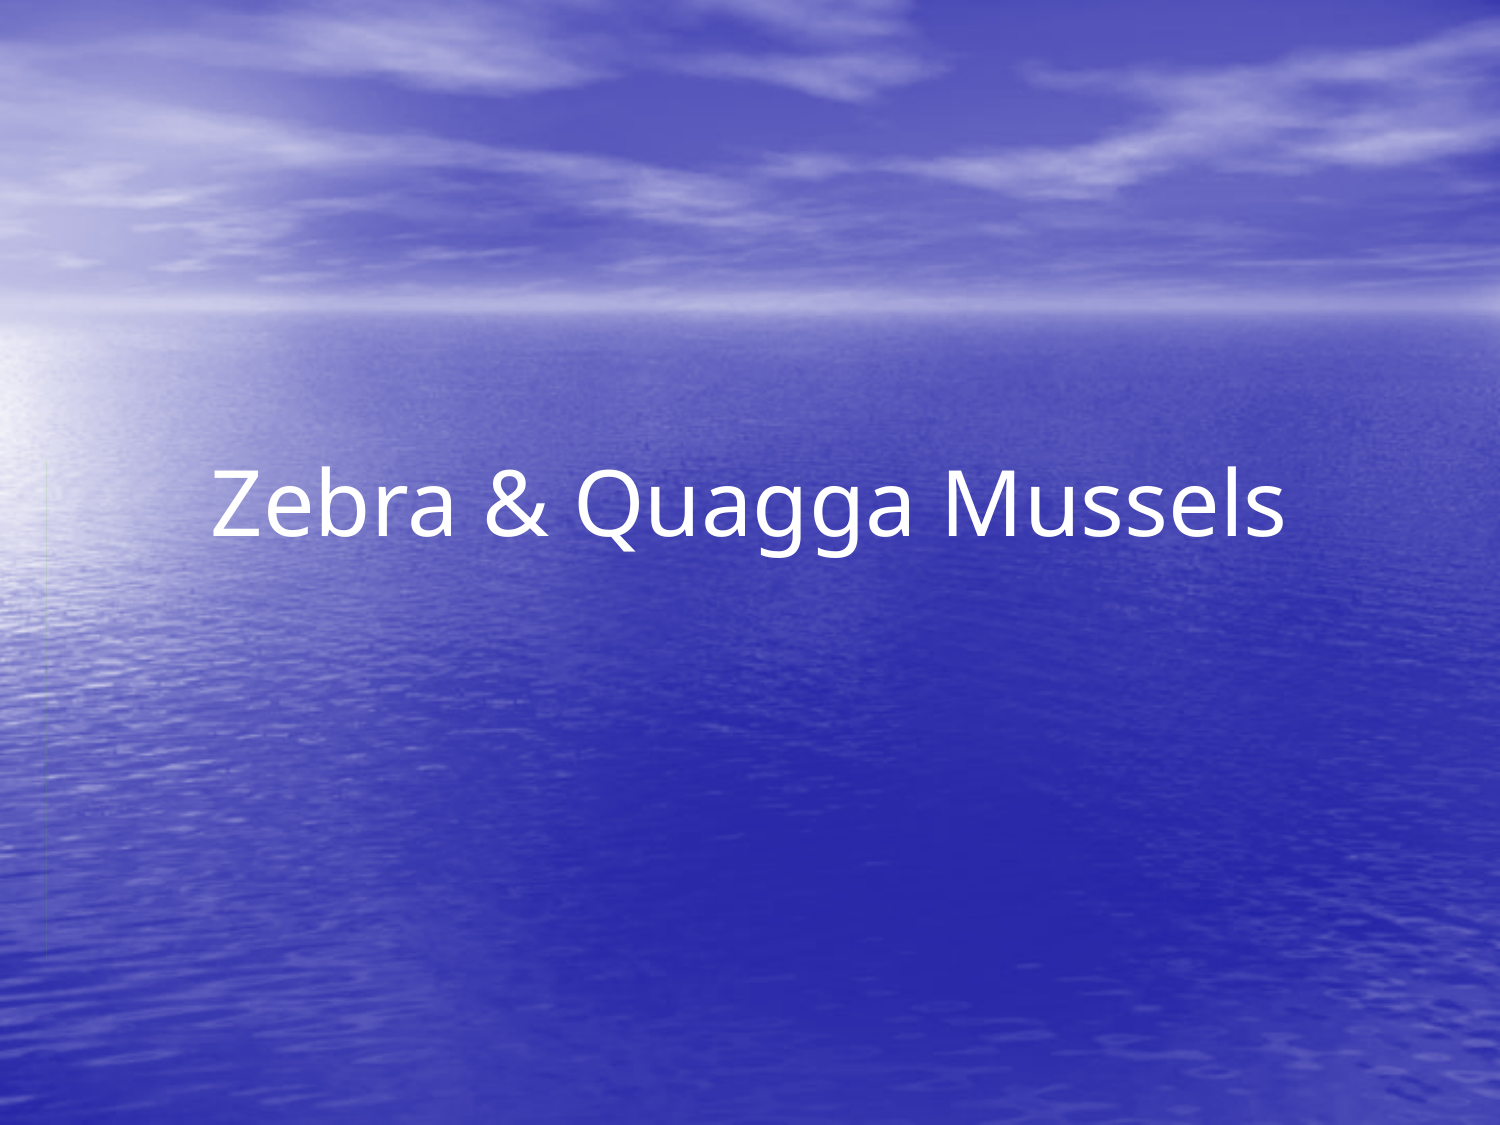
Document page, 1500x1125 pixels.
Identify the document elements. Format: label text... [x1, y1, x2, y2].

title Zebra & Quagga Mussels [112, 327, 1388, 563]
